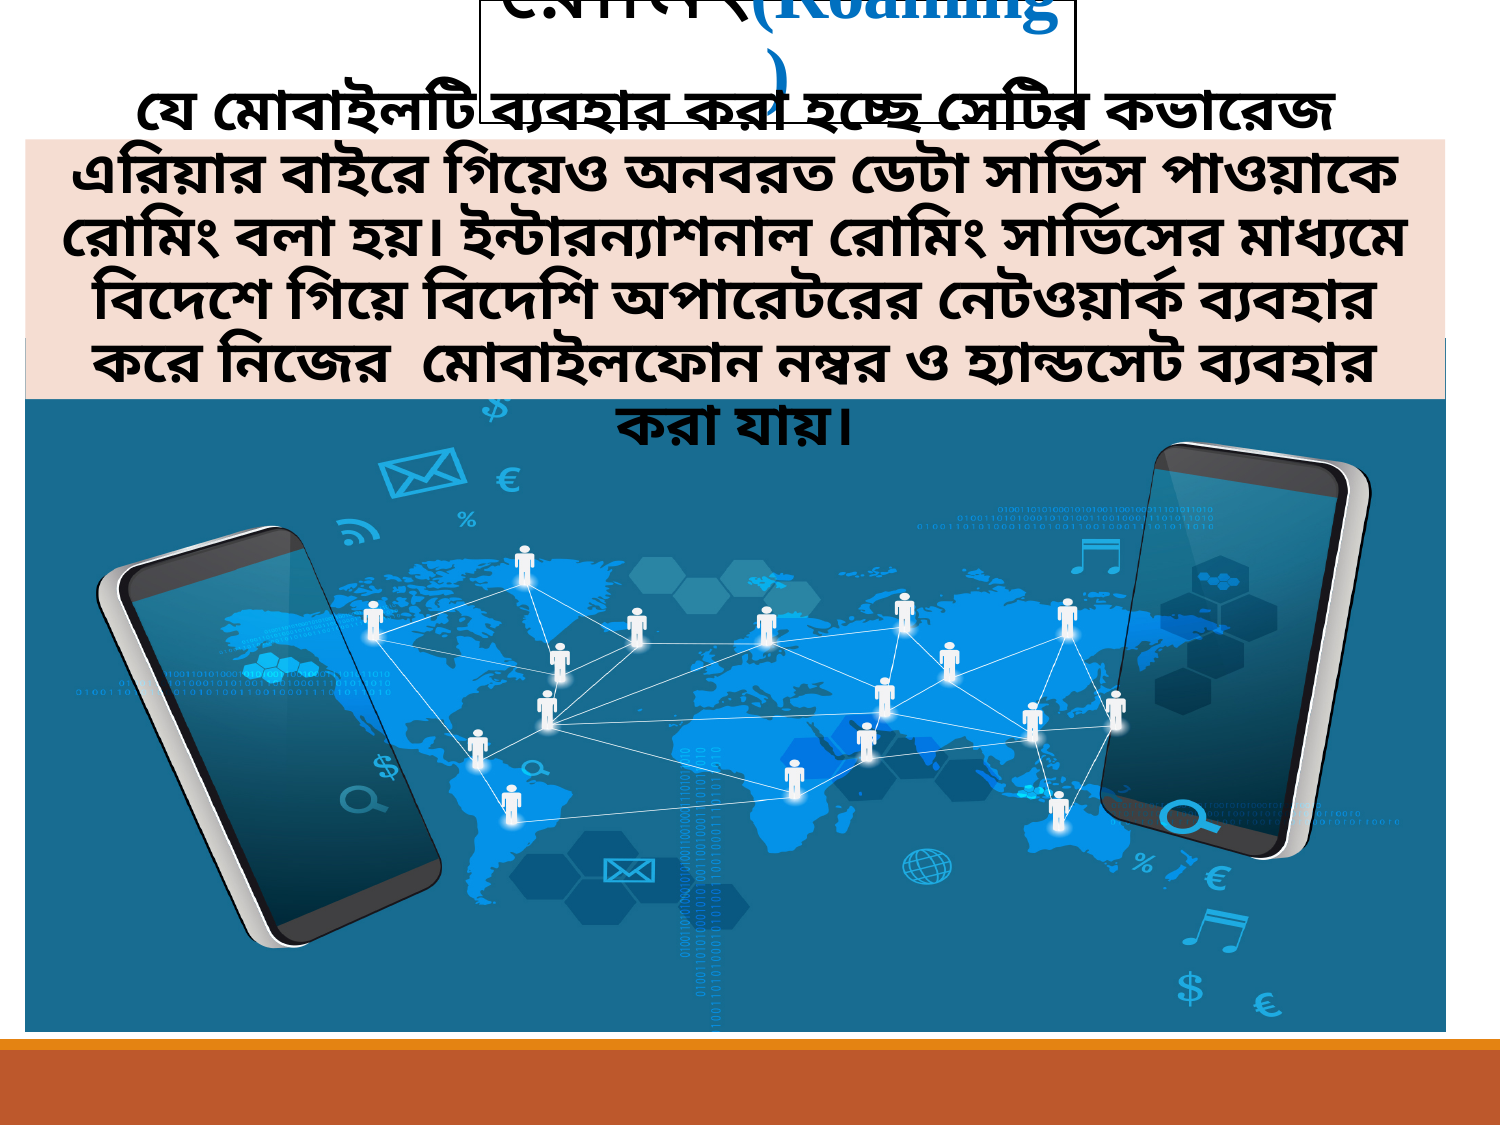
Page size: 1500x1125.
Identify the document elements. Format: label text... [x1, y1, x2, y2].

title রোমিং(Roaming) [479, 0, 1077, 124]
text_box যে মোবাইলটি ব্যবহার করা হচ্ছে সেটির কভারেজ এরিয়ার বাইরে গিয়েও অনবরত ডেটা সার্ভিস পাওয়াকে রোমিং বলা হয়। ইন্টারন্যাশনাল রোমিং সার্ভিসের মাধ্যমে বিদেশে গিয়ে বিদেশি অপারেটরের নেটওয়ার্ক ব্যবহার করে নিজের মোবাইলফোন নম্বর ও হ্যান্ডসেট ব্যবহার করা যায়। [25, 139, 1446, 337]
picture [24, 338, 1446, 1032]
